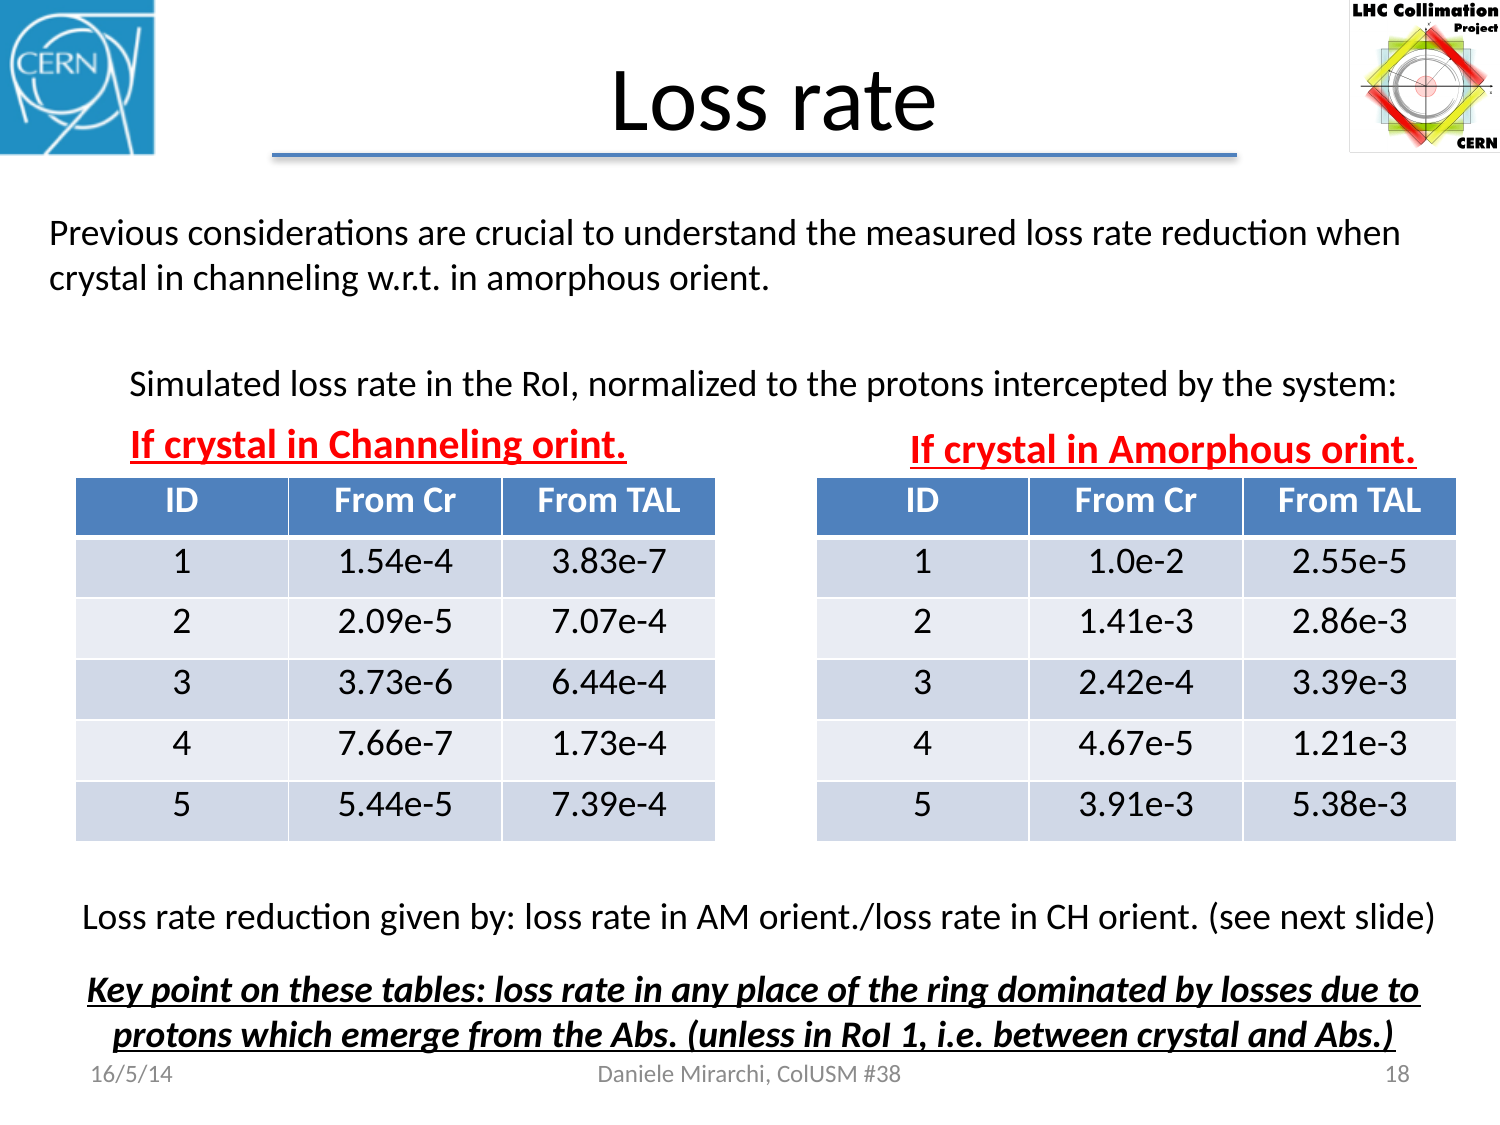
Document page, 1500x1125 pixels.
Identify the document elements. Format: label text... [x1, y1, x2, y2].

text_box Simulated loss rate in the RoI, normalized to the protons intercepted by the system: [114, 351, 1414, 411]
table_cell 1.54e-4 [289, 540, 501, 597]
table_cell 3.83e-7 [503, 540, 715, 597]
table_cell 2.86e-3 [1244, 599, 1456, 658]
footer Daniele Mirarchi, ColUSM #38 [512, 1063, 988, 1103]
table_cell 1.0e-2 [1030, 540, 1242, 597]
table_header From TAL [503, 478, 715, 535]
table_cell 3 [817, 660, 1028, 719]
picture [1349, 0, 1500, 163]
table_cell 1 [76, 540, 288, 597]
table_cell 4 [817, 721, 1028, 780]
table_cell 2 [817, 599, 1028, 658]
text_box Loss rate reduction given by: loss rate in AM orient./loss rate in CH orient. (see next slide) [67, 884, 1453, 945]
table_cell 1.21e-3 [1244, 721, 1456, 780]
table_cell 1 [817, 540, 1028, 597]
table_cell 3.91e-3 [1030, 782, 1242, 841]
picture [0, 0, 156, 156]
table_cell 2.55e-5 [1244, 540, 1456, 597]
table_header ID [817, 478, 1028, 535]
table_cell 2.09e-5 [289, 599, 501, 658]
table_cell 3.39e-3 [1244, 660, 1456, 719]
table_cell 4 [76, 721, 288, 780]
table_cell 1.41e-3 [1030, 599, 1242, 658]
text_box Loss rate [99, 0, 1450, 188]
table_cell 5.38e-3 [1244, 782, 1456, 841]
table_cell 5 [76, 782, 288, 841]
table_cell 6.44e-4 [503, 660, 715, 719]
table_cell 2.42e-4 [1030, 660, 1242, 719]
table_header From TAL [1244, 478, 1456, 535]
table_cell 5 [817, 782, 1028, 841]
text_box If crystal in Channeling orint. [115, 409, 643, 475]
slide_number 18 [1074, 1063, 1425, 1103]
table_cell 2 [76, 599, 288, 658]
text_box Key point on these tables: loss rate in any place of the ring dominated by losses due to protons which emerge from the Abs. (unless in RoI 1, i.e. between crystal and Abs.) [40, 957, 1468, 1063]
table_cell 7.66e-7 [289, 721, 501, 780]
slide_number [75, 1063, 425, 1103]
table_cell 7.07e-4 [503, 599, 715, 658]
table_cell 7.39e-4 [503, 782, 715, 841]
table_cell 3 [76, 660, 288, 719]
table_header ID [76, 478, 288, 535]
text_box Previous considerations are crucial to understand the measured loss rate reduction when crystal in channeling w.r.t. in amorphous orient. [34, 200, 1469, 306]
table_cell 5.44e-5 [289, 782, 501, 841]
text_box If crystal in Amorphous orint. [895, 414, 1432, 480]
table_header From Cr [289, 478, 501, 535]
table_cell 4.67e-5 [1030, 721, 1242, 780]
table_cell 3.73e-6 [289, 660, 501, 719]
table_header From Cr [1030, 480, 1242, 535]
table_cell 1.73e-4 [503, 721, 715, 780]
